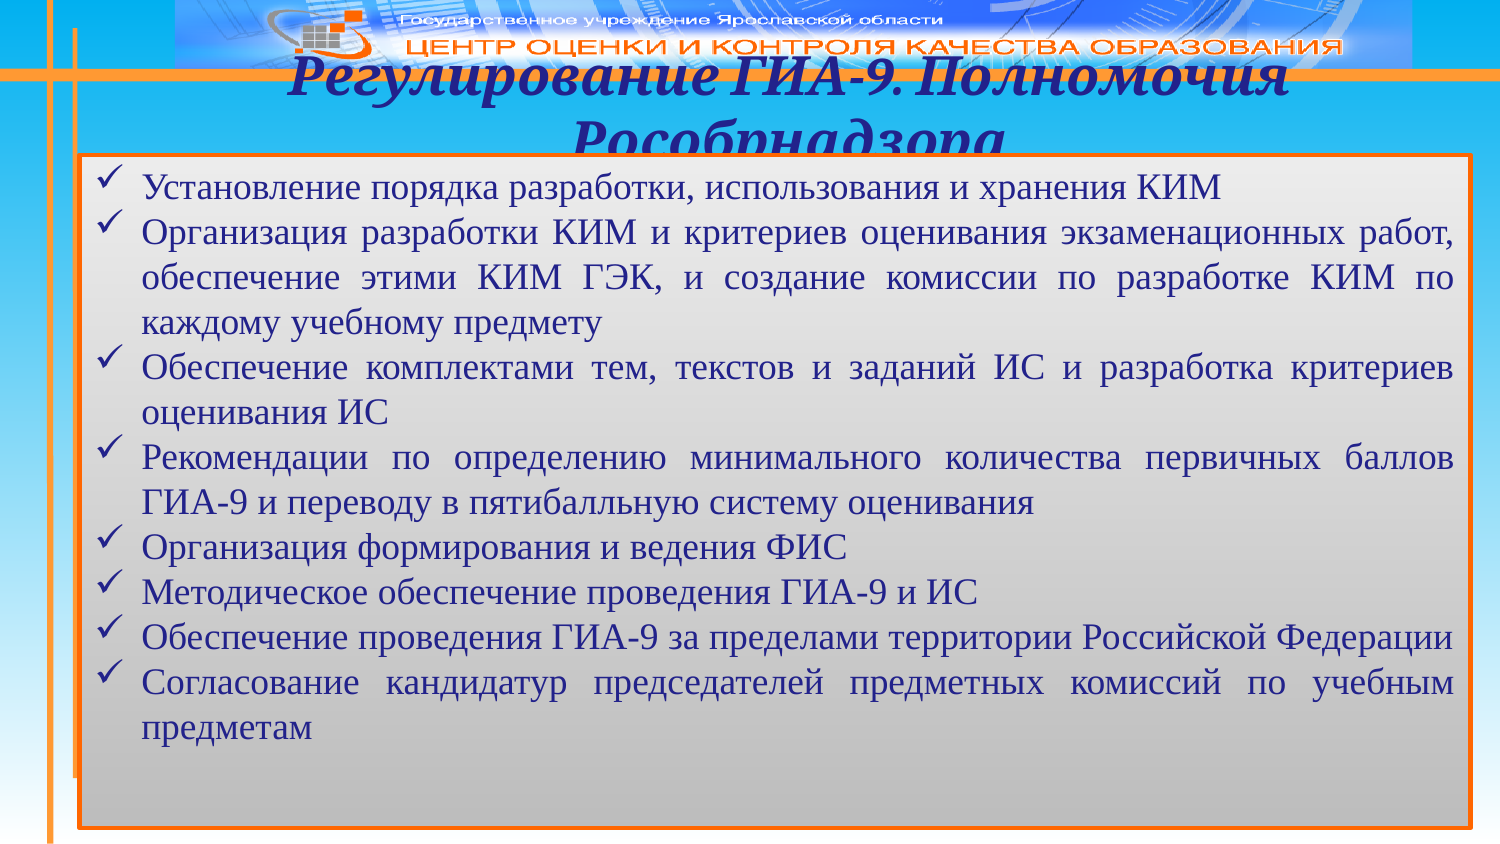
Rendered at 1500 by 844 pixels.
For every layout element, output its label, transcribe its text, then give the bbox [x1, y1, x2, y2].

picture [174, 0, 1413, 65]
text_box Регулирование ГИА-9. Полномочия Рособрнадзора [79, 65, 1500, 147]
text_box Установление порядка разработки, использования и хранения КИМ Организация разработки КИМ и критериев оценивания экзаменационных работ, обеспечение этими КИМ ГЭК, и создание комиссии по разработке КИМ по каждому учебному предмету Обеспечение комплектами тем, текстов и заданий ИС и разработка критериев оценивания ИС Рекомендации по определению минимального количества первичных баллов ГИА-9 и переводу в пятибалльную систему оценивания Организация формирования и ведения ФИС Методическое обеспечение проведения ГИА-9 и ИС Обеспечение проведения ГИА-9 за пределами территории Российской Федерации Согласование кандидатур председателей предметных комиссий по учебным предметам [77, 153, 1473, 830]
